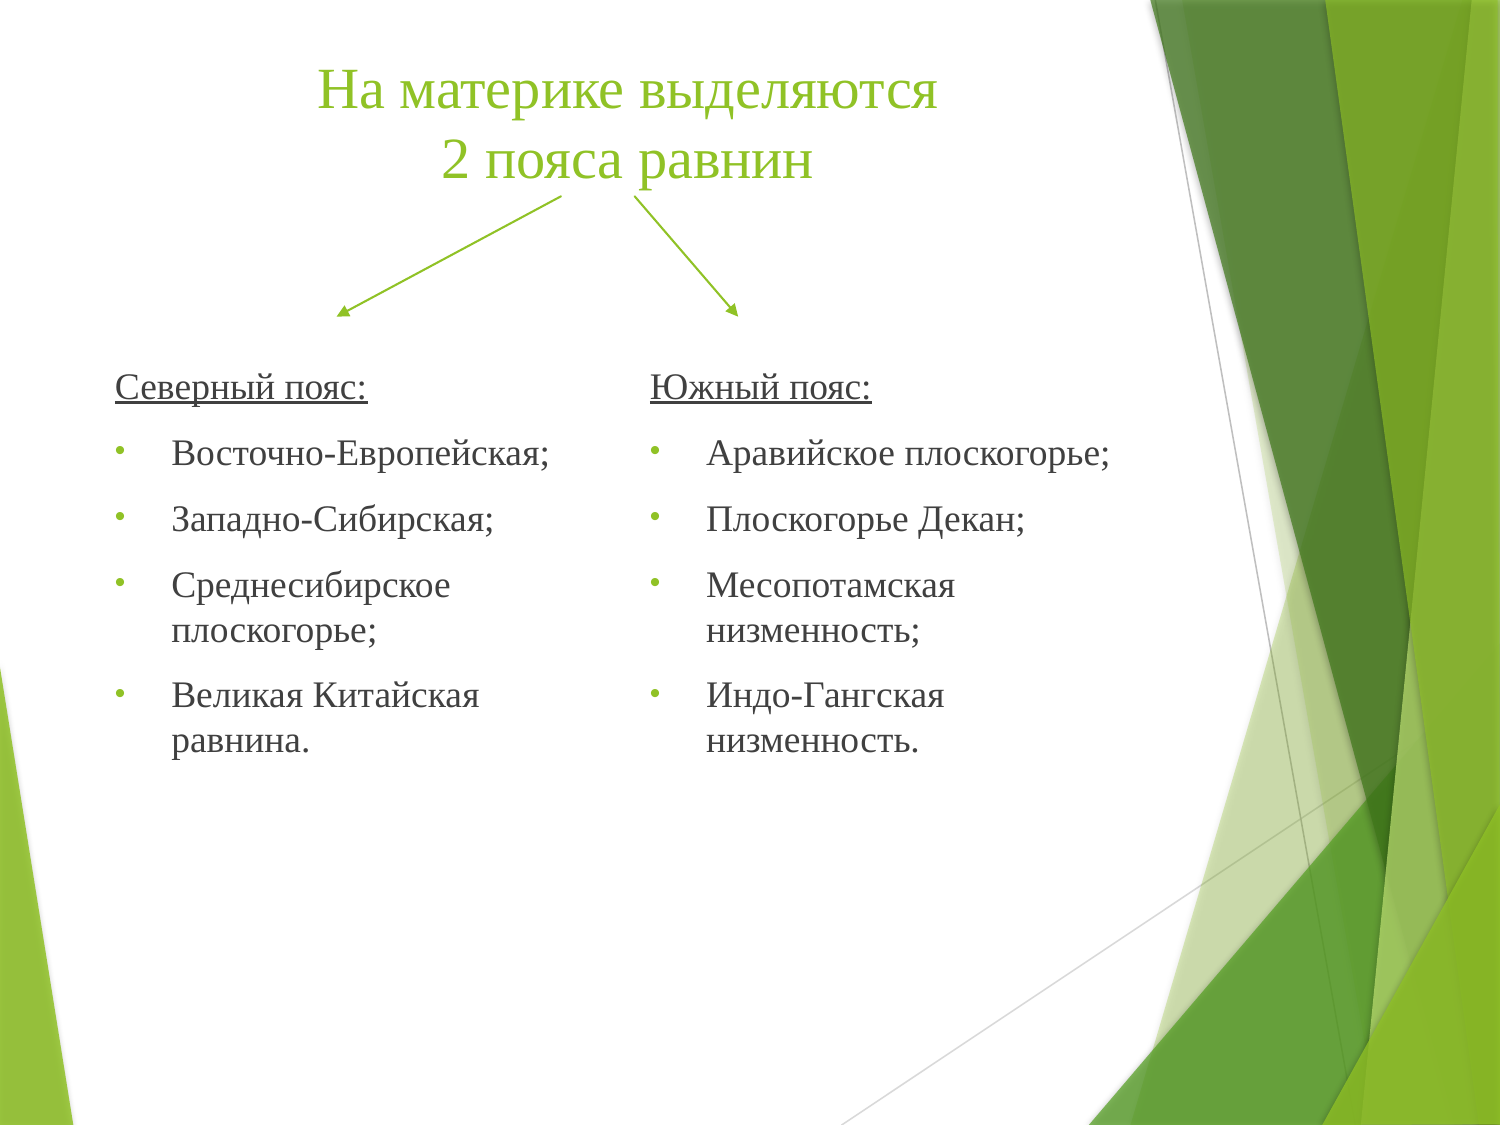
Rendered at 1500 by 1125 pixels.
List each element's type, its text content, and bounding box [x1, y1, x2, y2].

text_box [634, 195, 739, 318]
list Северный пояс: Восточно-Европейская; Западно-Сибирская; Среднесибирское плоскогорье; Великая Китайская равнина. [99, 354, 607, 992]
list Южный пояс: Аравийское плоскогорье; Плоскогорье Декан; Месопотамская низменность; Индо-Гангская низменность. [634, 354, 1142, 992]
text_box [335, 195, 562, 318]
title На материке выделяются 2 пояса равнин [99, 42, 1142, 317]
